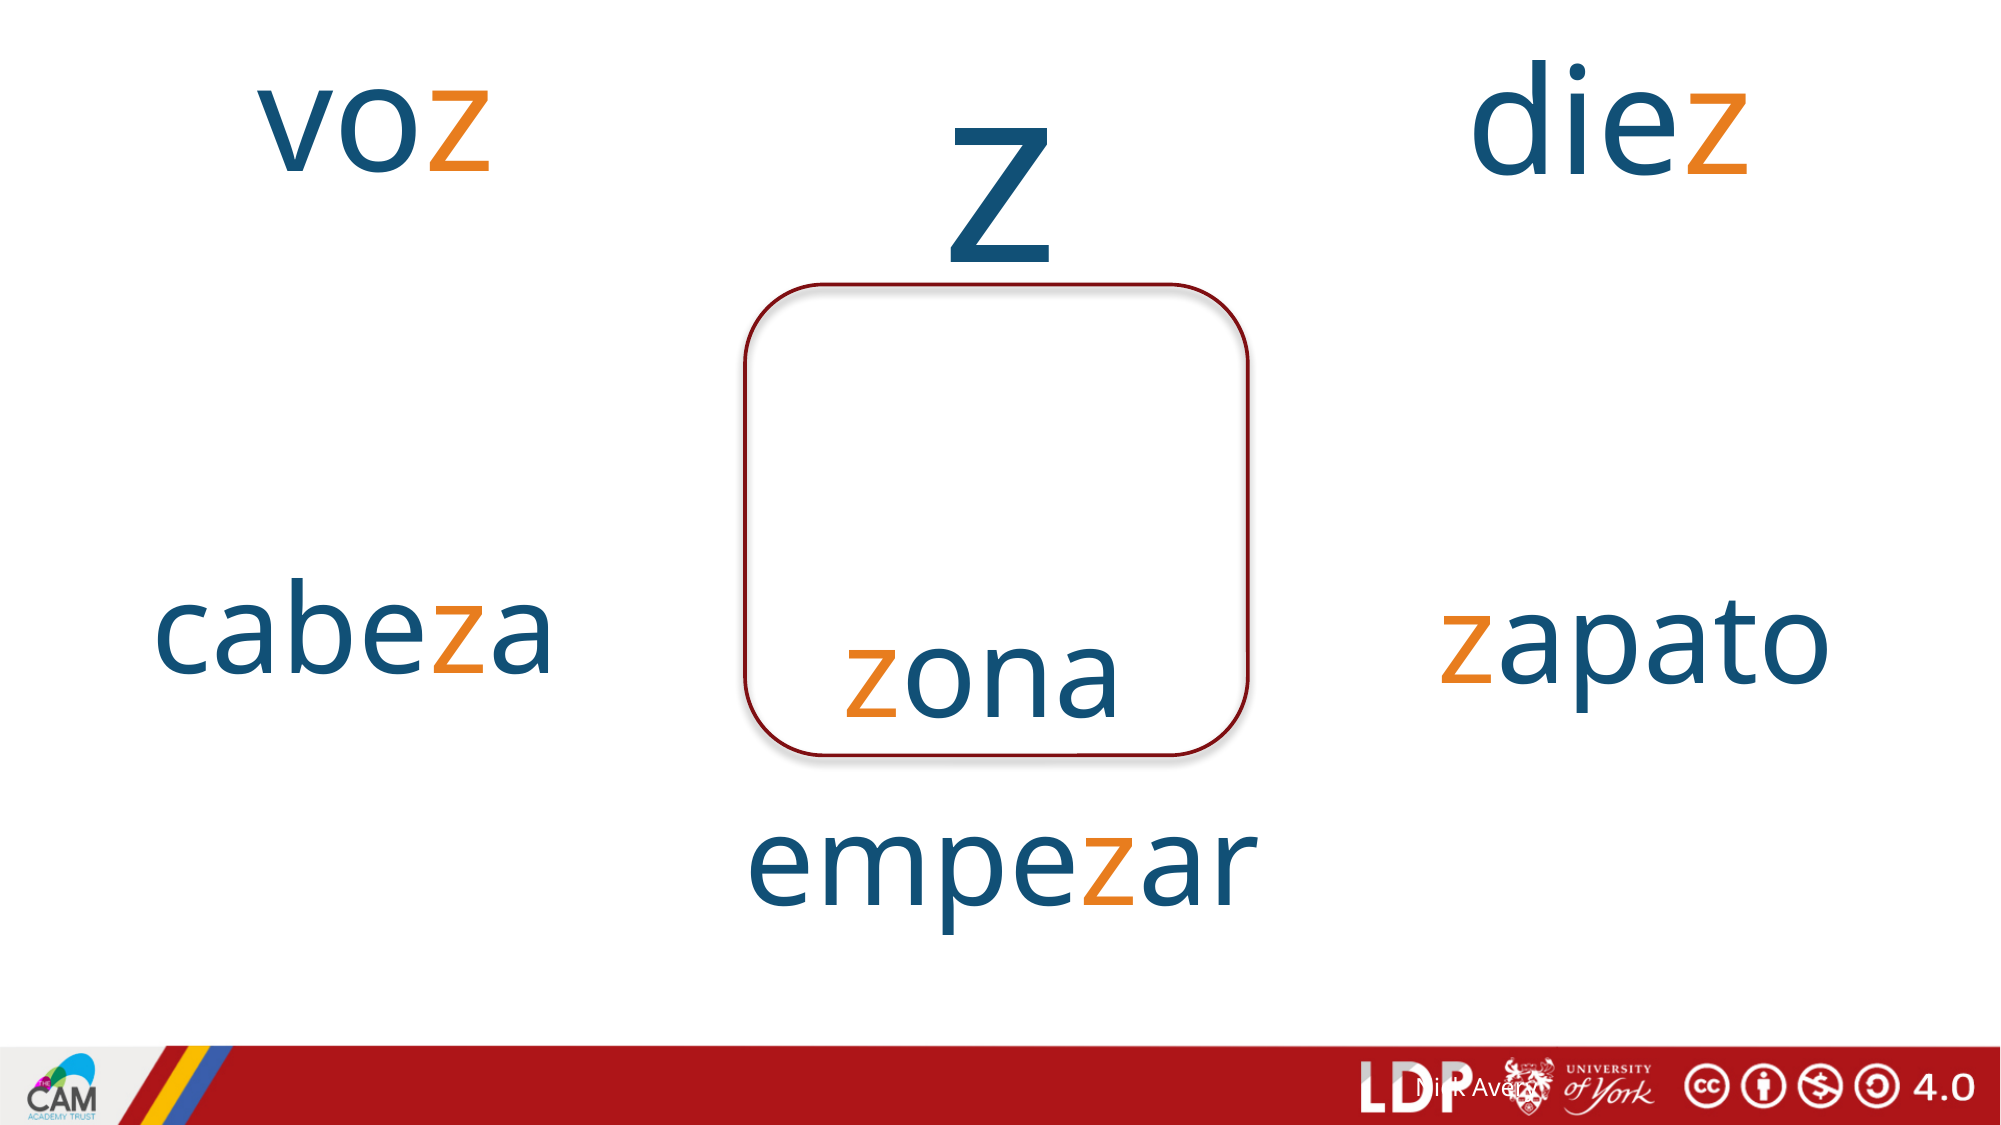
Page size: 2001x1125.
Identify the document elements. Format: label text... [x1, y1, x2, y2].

text_box [744, 283, 1249, 757]
picture [0, 0, 2001, 1125]
text_box zona [827, 585, 1178, 750]
text_box zapato [1358, 551, 1915, 717]
text_box empezar [710, 773, 1295, 939]
text_box Nick Avery [1400, 1064, 1967, 1109]
text_box cabeza [136, 541, 675, 707]
title z [137, 72, 1863, 291]
text_box diez [1430, 17, 1790, 213]
text_box voz [190, 13, 562, 209]
